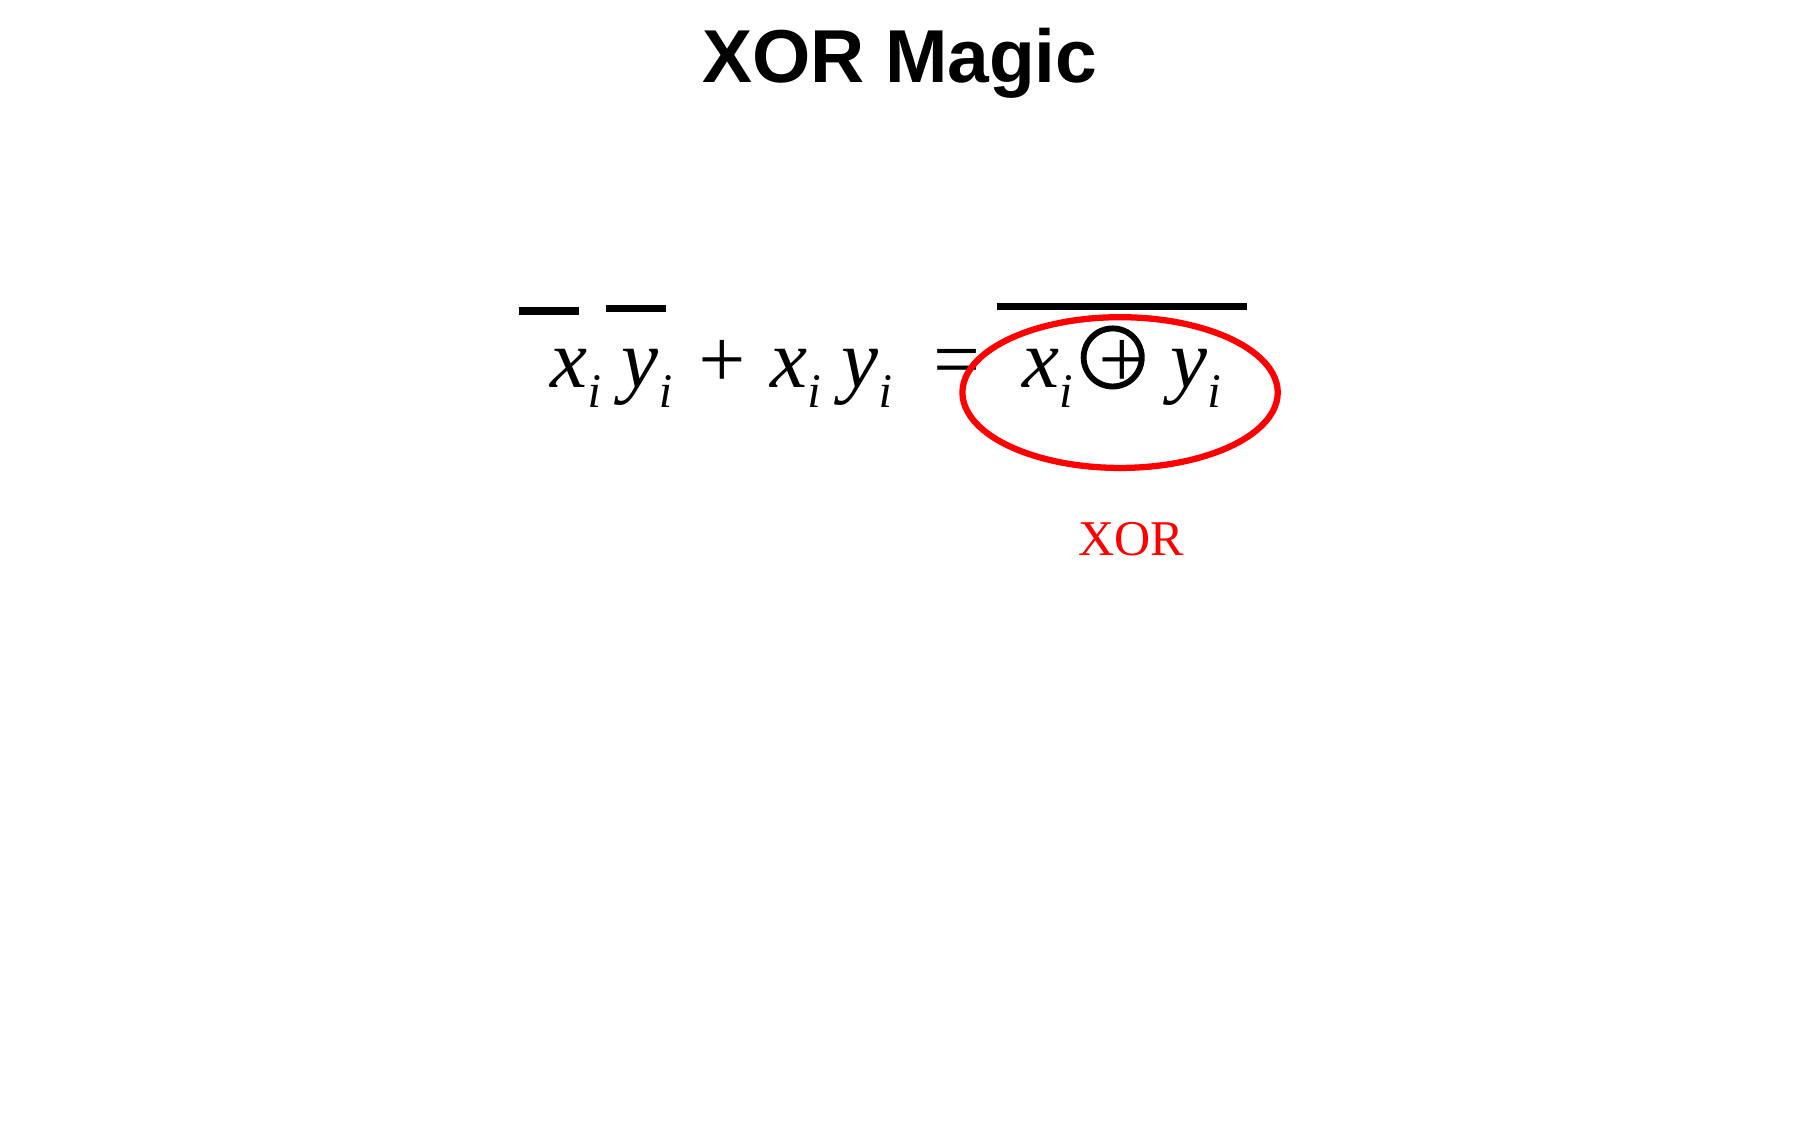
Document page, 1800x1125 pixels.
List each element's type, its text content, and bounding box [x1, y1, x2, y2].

text_box XOR Magic [149, 0, 1650, 138]
text_box [974, 352, 1278, 468]
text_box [518, 296, 1251, 413]
text_box XOR [1063, 497, 1199, 573]
